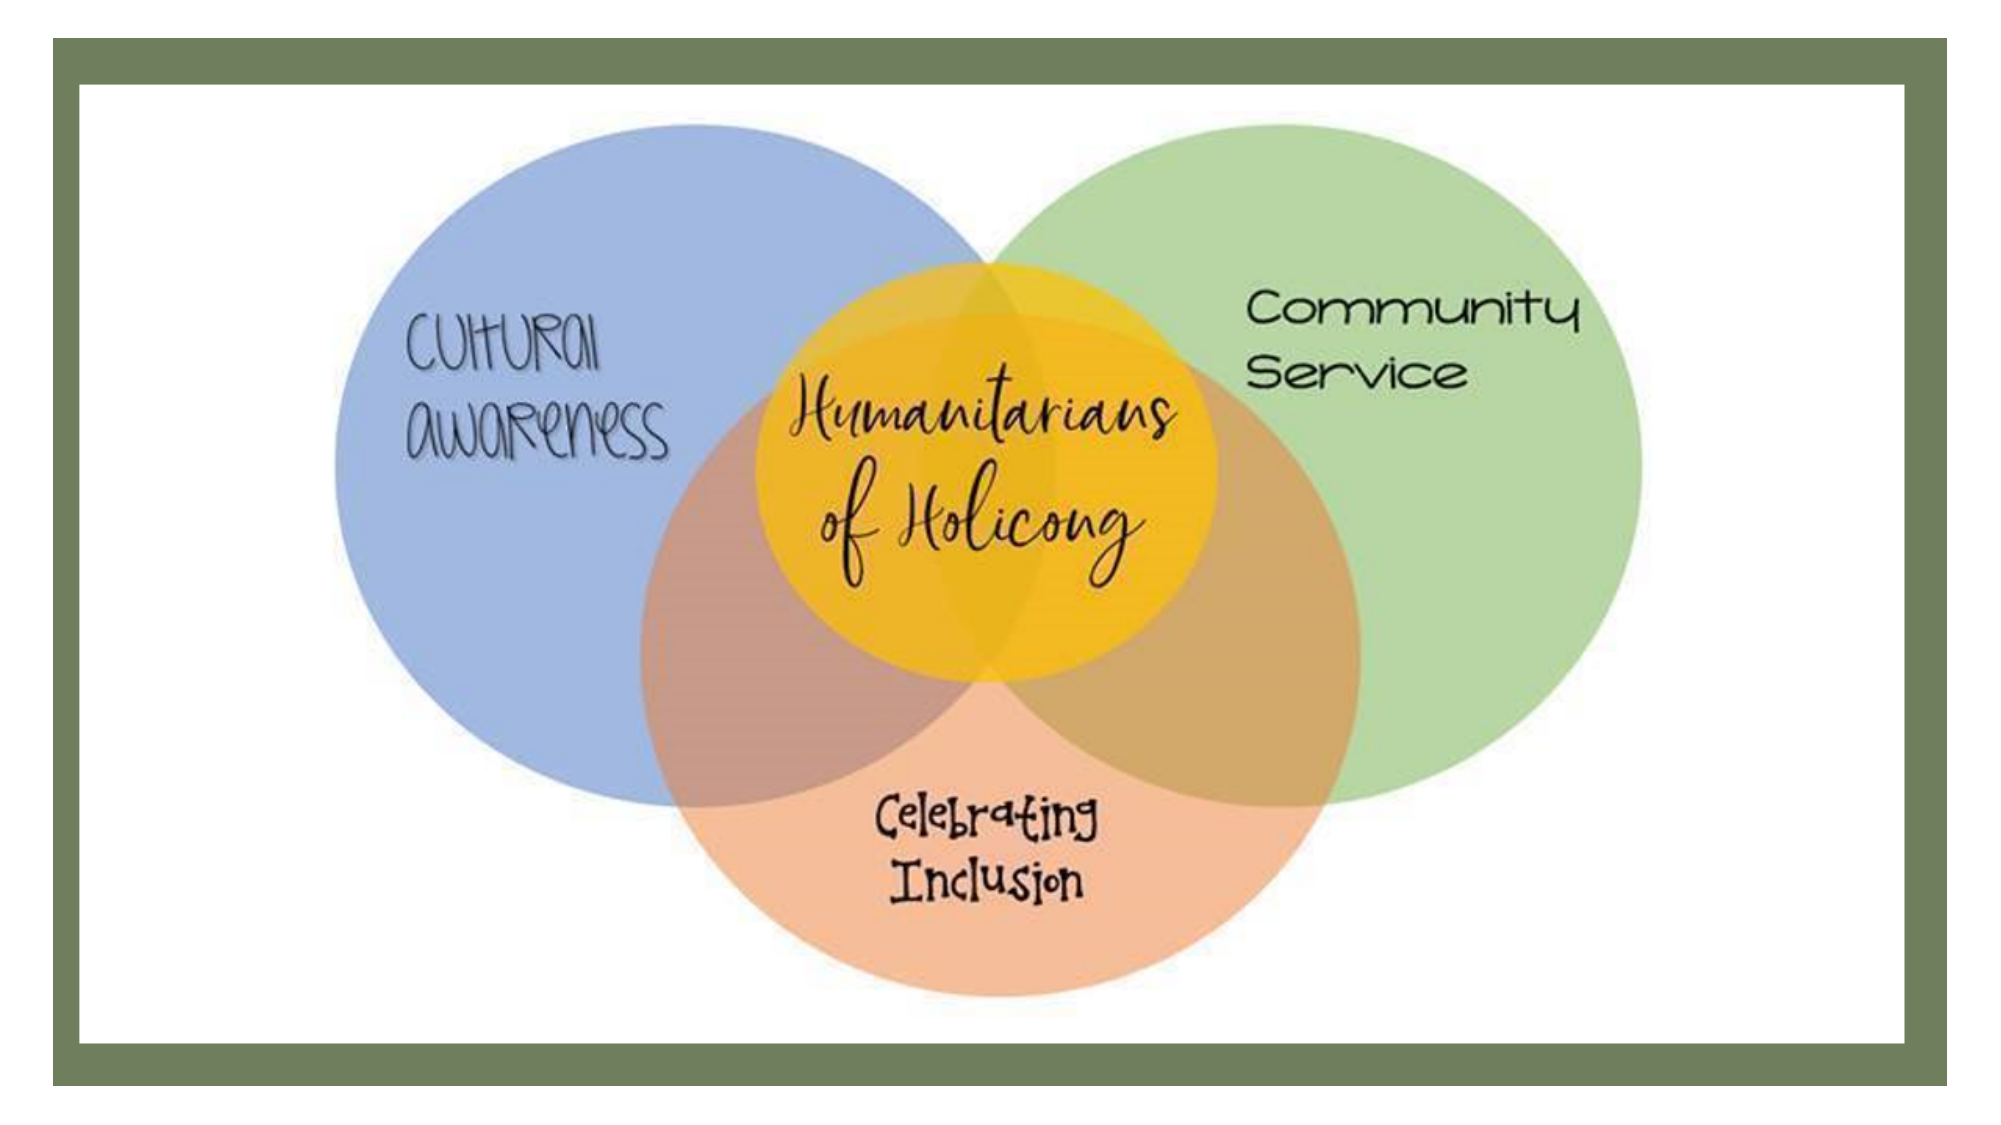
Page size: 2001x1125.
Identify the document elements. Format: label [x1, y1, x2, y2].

picture [53, 38, 1947, 1086]
